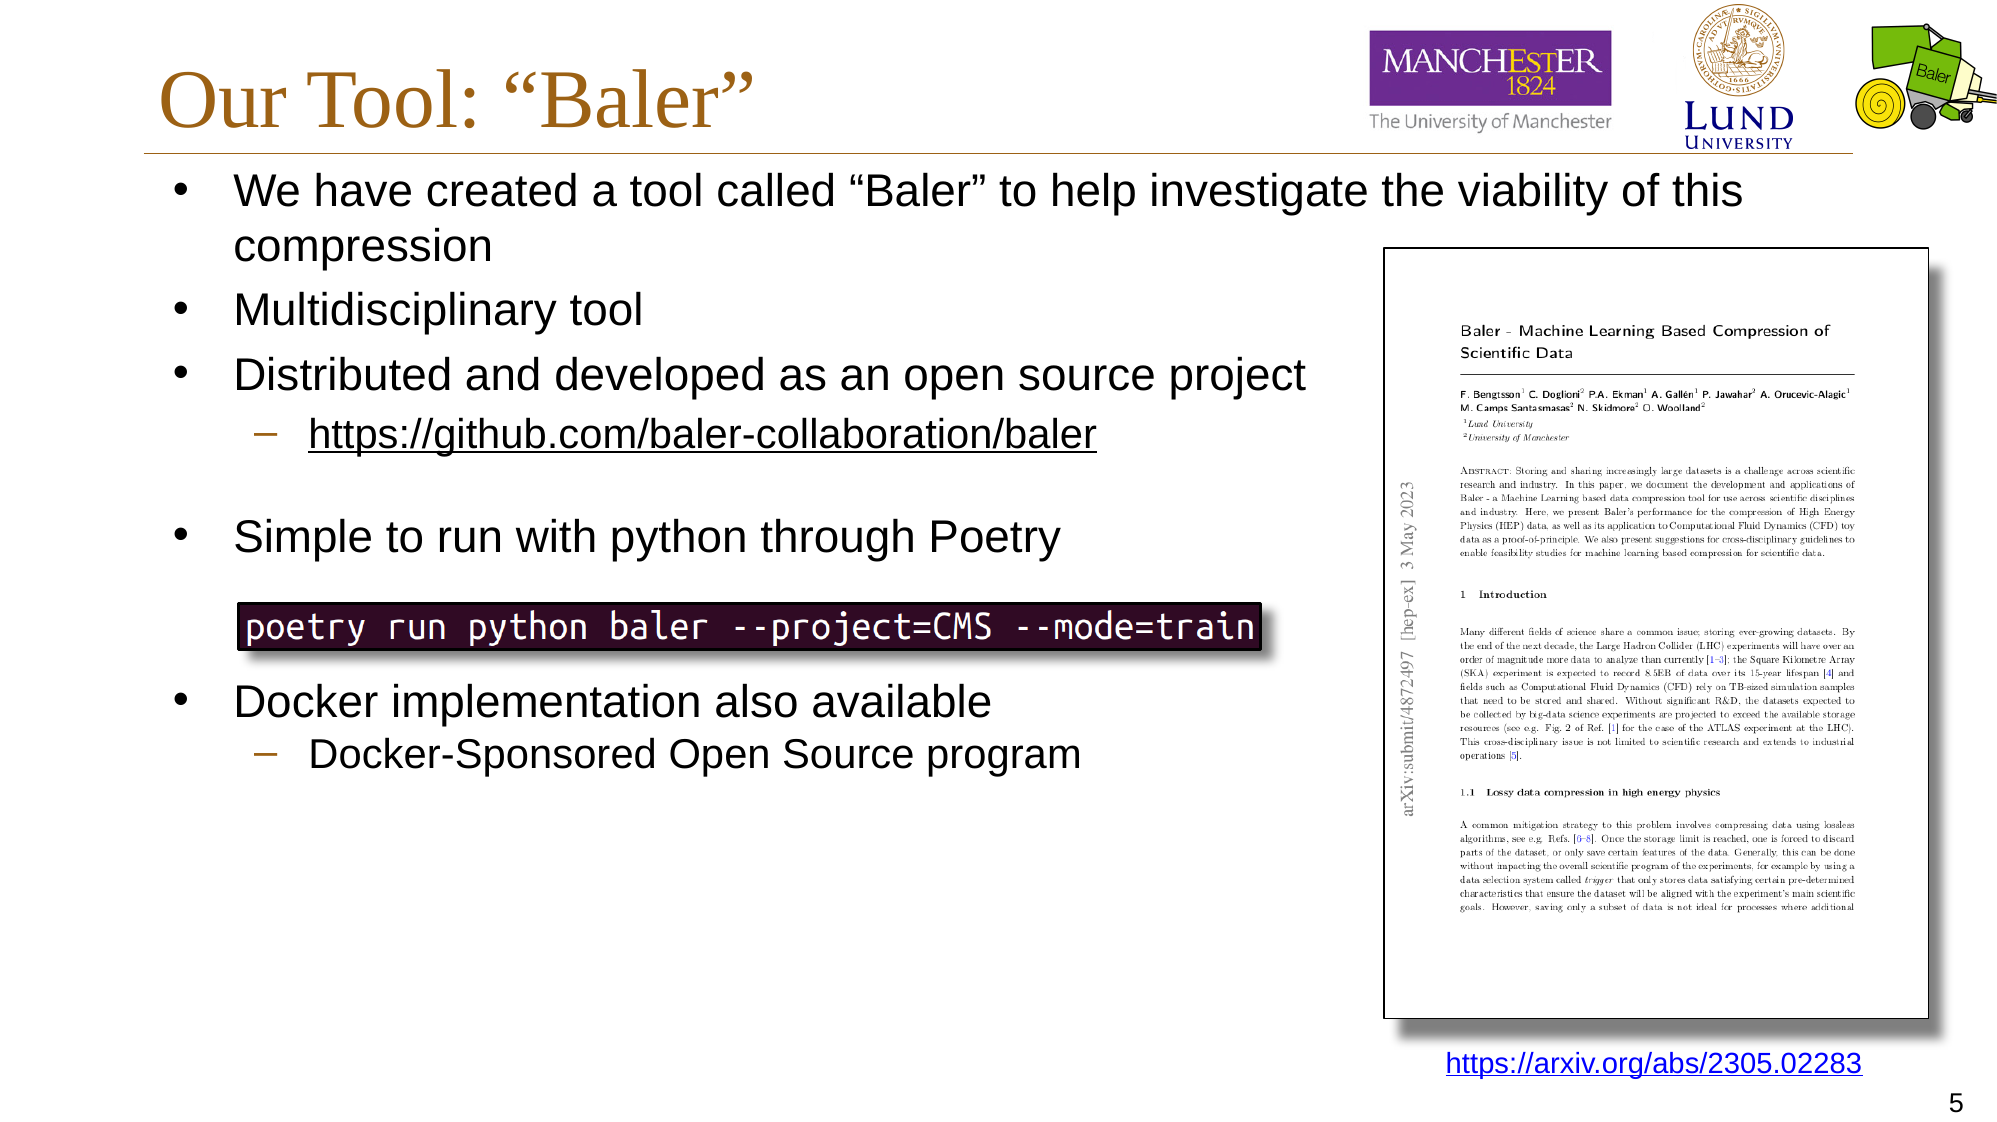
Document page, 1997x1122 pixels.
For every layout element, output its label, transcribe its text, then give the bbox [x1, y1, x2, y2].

picture [239, 604, 1259, 649]
picture [1294, 0, 1793, 52]
slide_number 5 [1859, 1070, 1979, 1116]
title Our Tool: “Baler” [143, 52, 1859, 154]
picture [1384, 248, 1928, 1018]
list We have created a tool called “Baler” to help investigate the viability of this compression Multidisciplinary tool Distributed and developed as an open source project https://github.com/baler-collaboration/baler Simple to run with python through Poetry Docker implementation also available Docker-Sponsored Open Source program [143, 153, 1848, 887]
text_box https://arxiv.org/abs/2305.02283 [1430, 1028, 1882, 1094]
picture [1849, 0, 1997, 154]
